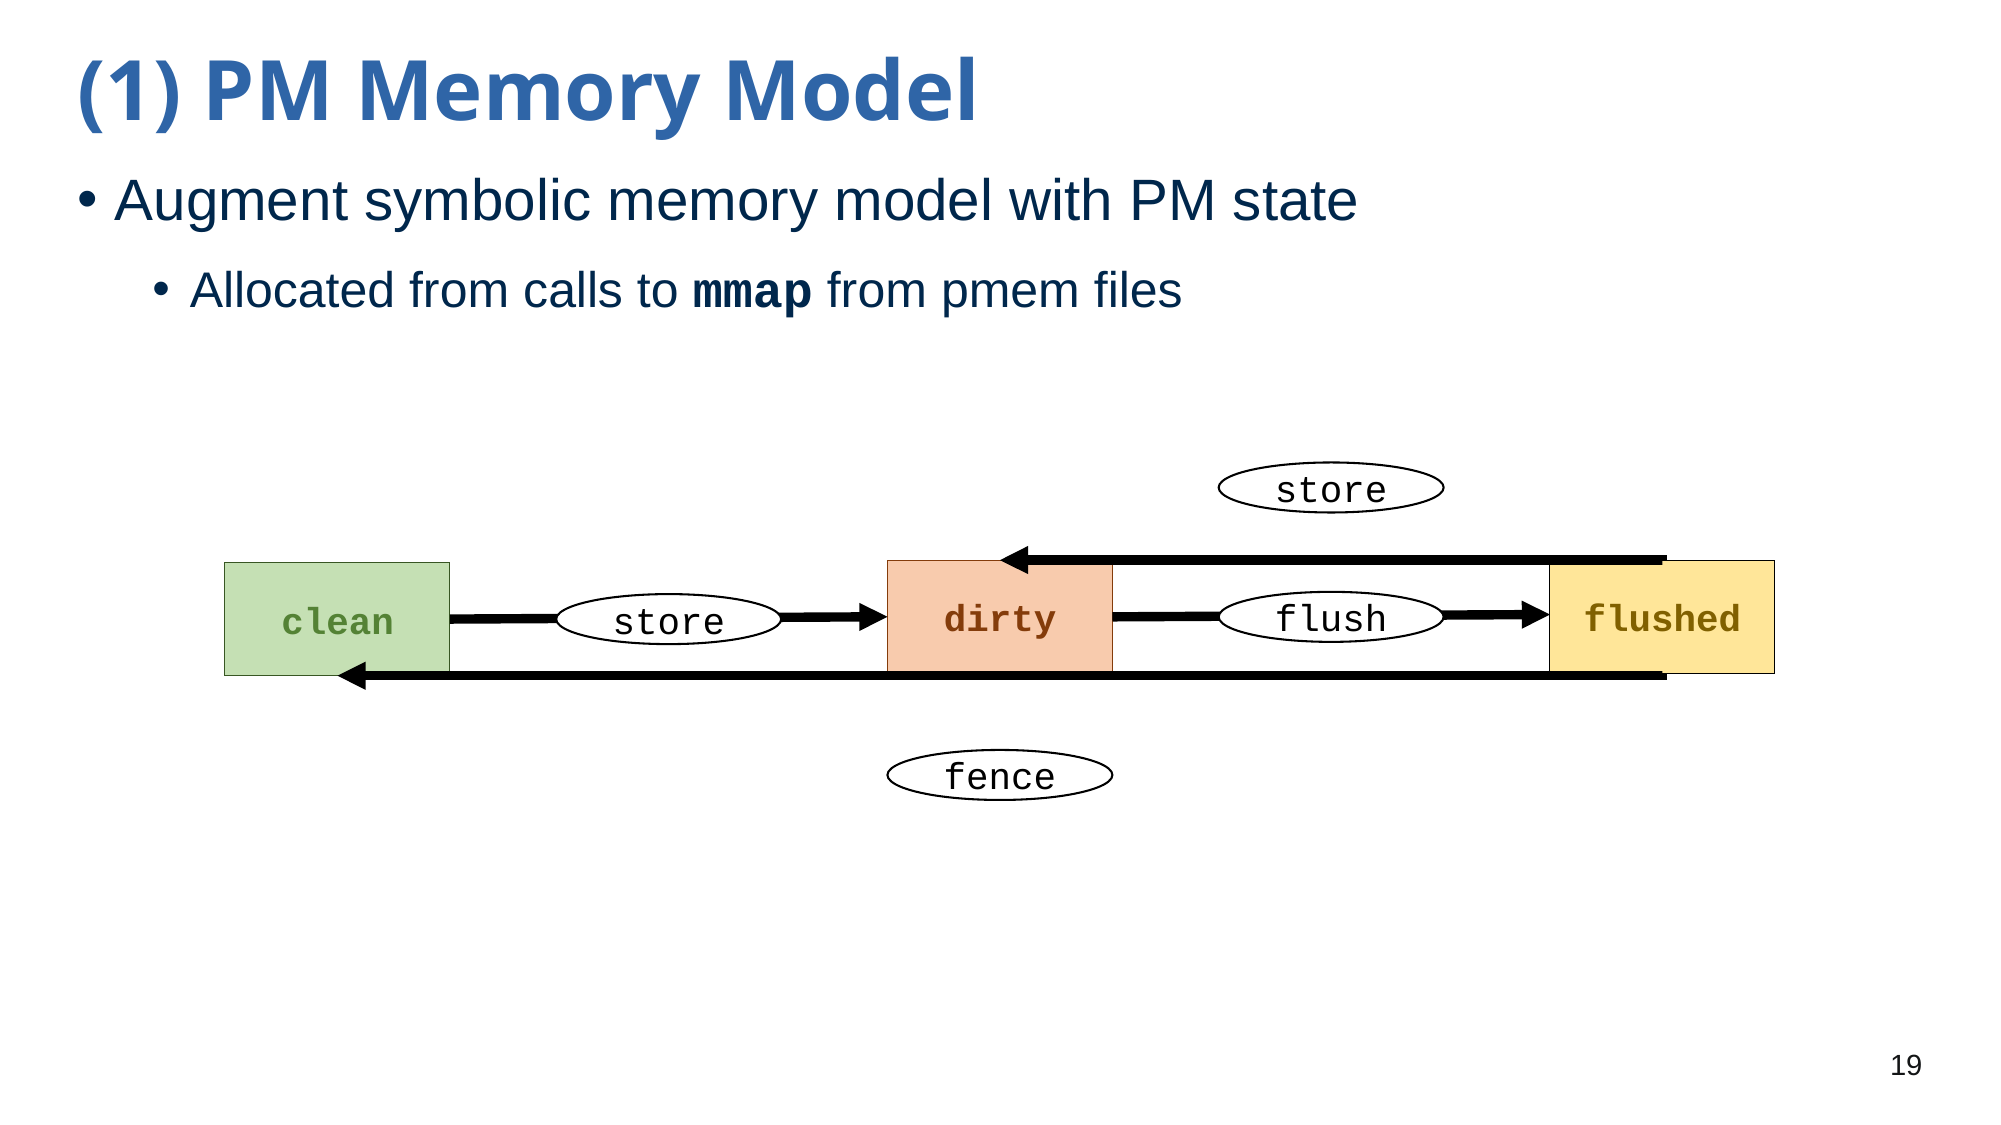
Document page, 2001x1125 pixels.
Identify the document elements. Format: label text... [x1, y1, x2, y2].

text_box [449, 594, 888, 645]
title (1) PM Memory Model [62, 37, 1938, 150]
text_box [1000, 462, 1664, 562]
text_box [337, 673, 1663, 800]
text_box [1112, 591, 1550, 642]
text_box flushed [1549, 560, 1775, 674]
slide_number 19 [1809, 1025, 1938, 1103]
text_box dirty [887, 560, 1113, 671]
text_box clean [224, 562, 450, 676]
list Augment symbolic memory model with PM state Allocated from calls to mmap from pmem files [62, 162, 1938, 363]
